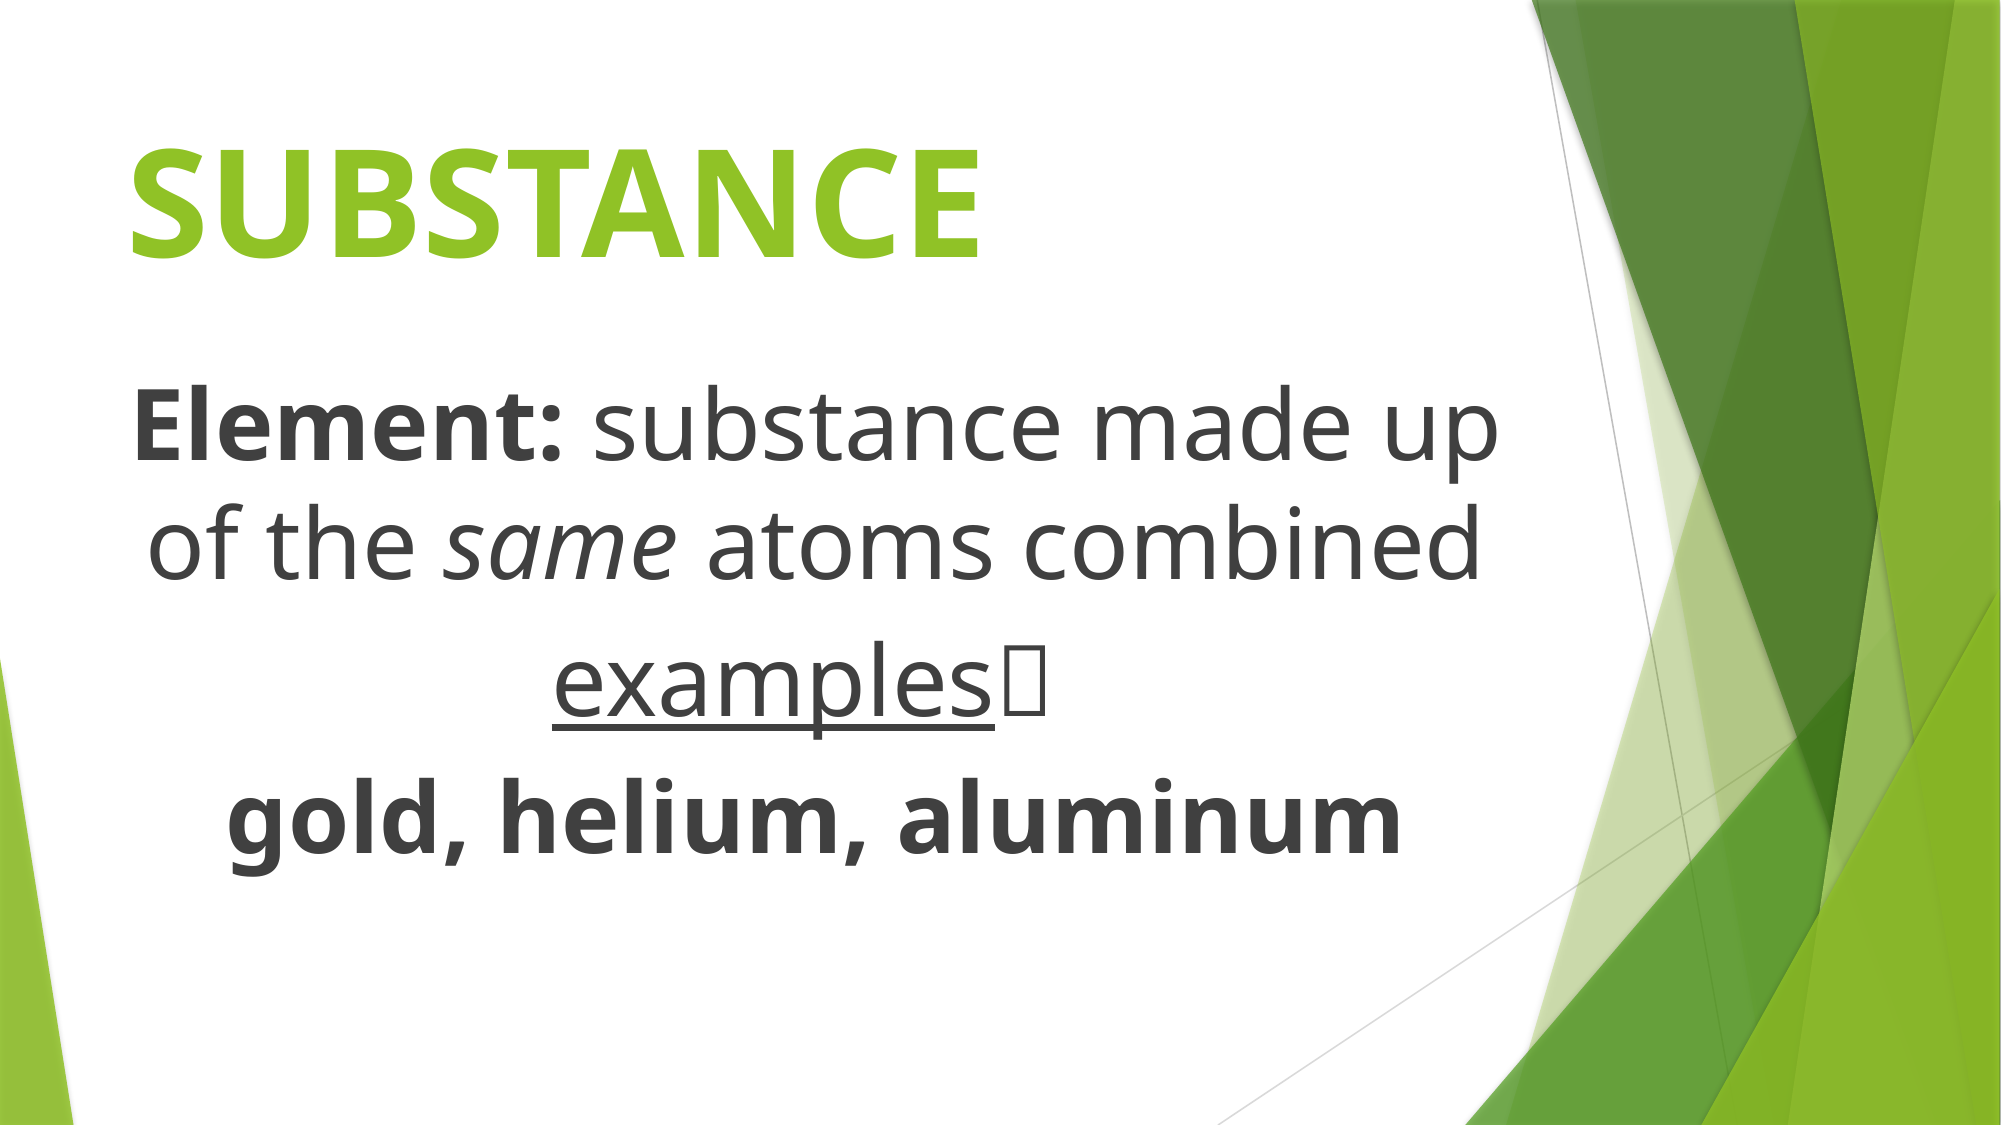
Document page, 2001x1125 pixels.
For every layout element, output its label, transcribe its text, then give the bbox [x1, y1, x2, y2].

title SUBSTANCE [111, 99, 1522, 317]
list Element: substance made up of the same atoms combined examples gold, helium, aluminum [111, 354, 1522, 992]
